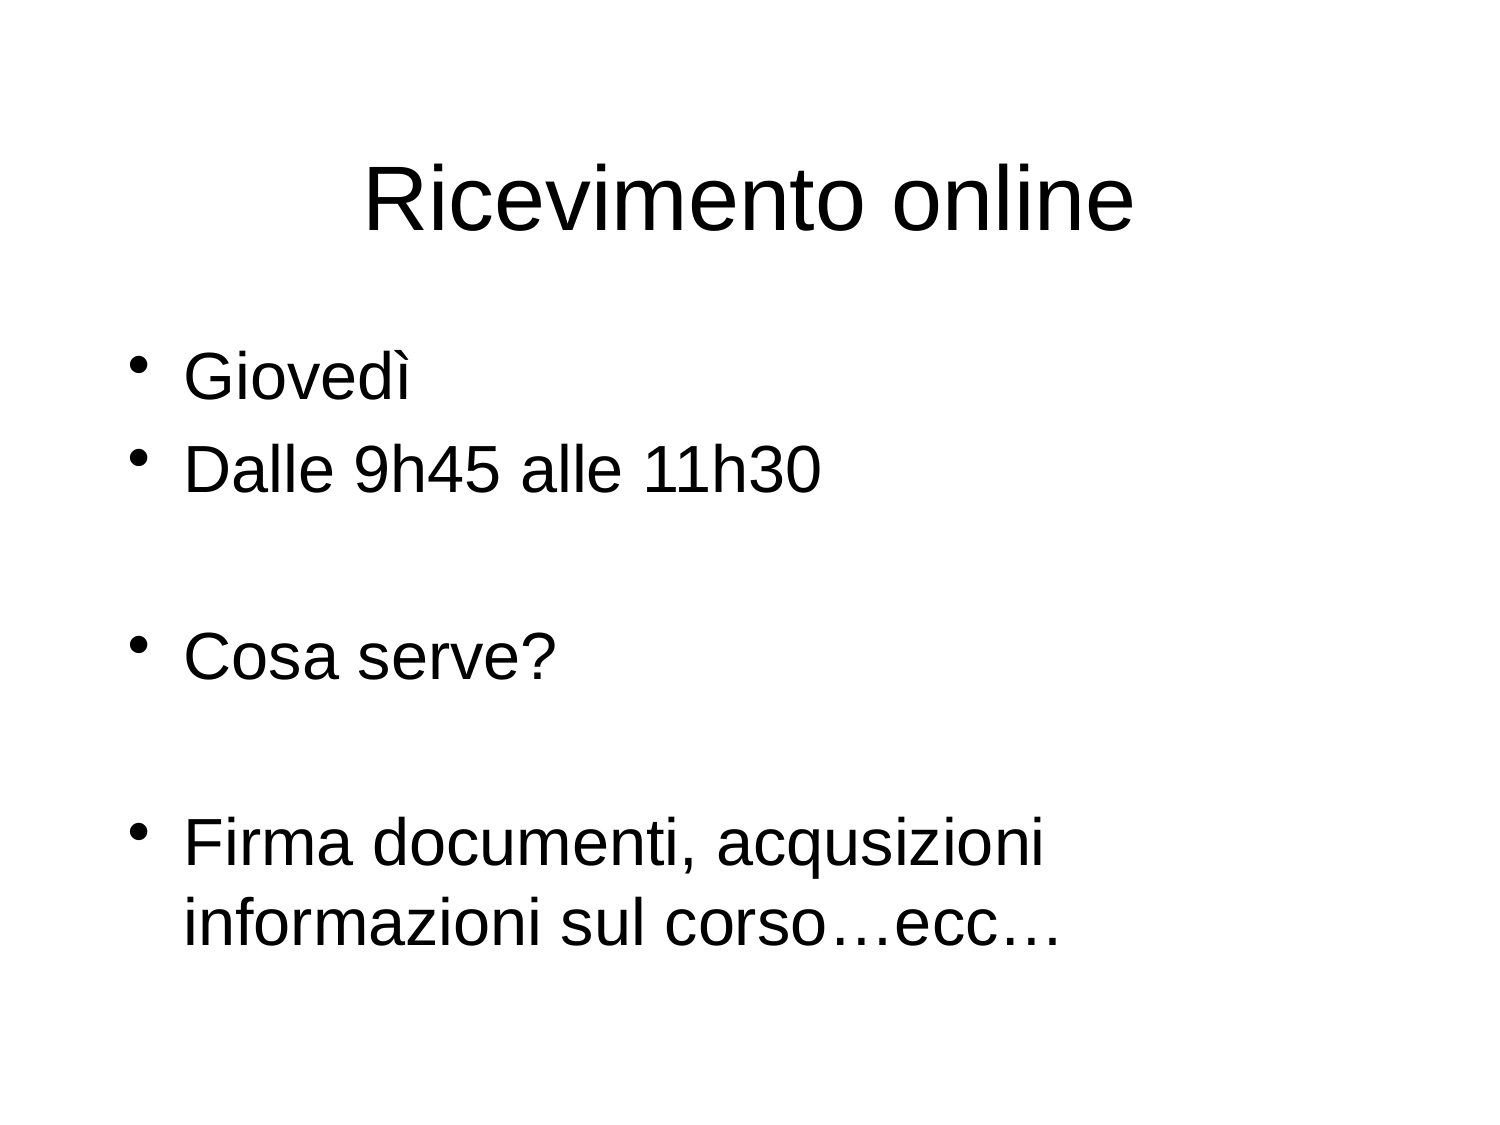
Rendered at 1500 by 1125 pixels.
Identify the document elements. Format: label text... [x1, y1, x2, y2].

list Giovedì Dalle 9h45 alle 11h30 Cosa serve? Firma documenti, acqusizioni informazioni sul corso…ecc… [112, 324, 1388, 1000]
title Ricevimento online [112, 99, 1388, 288]
